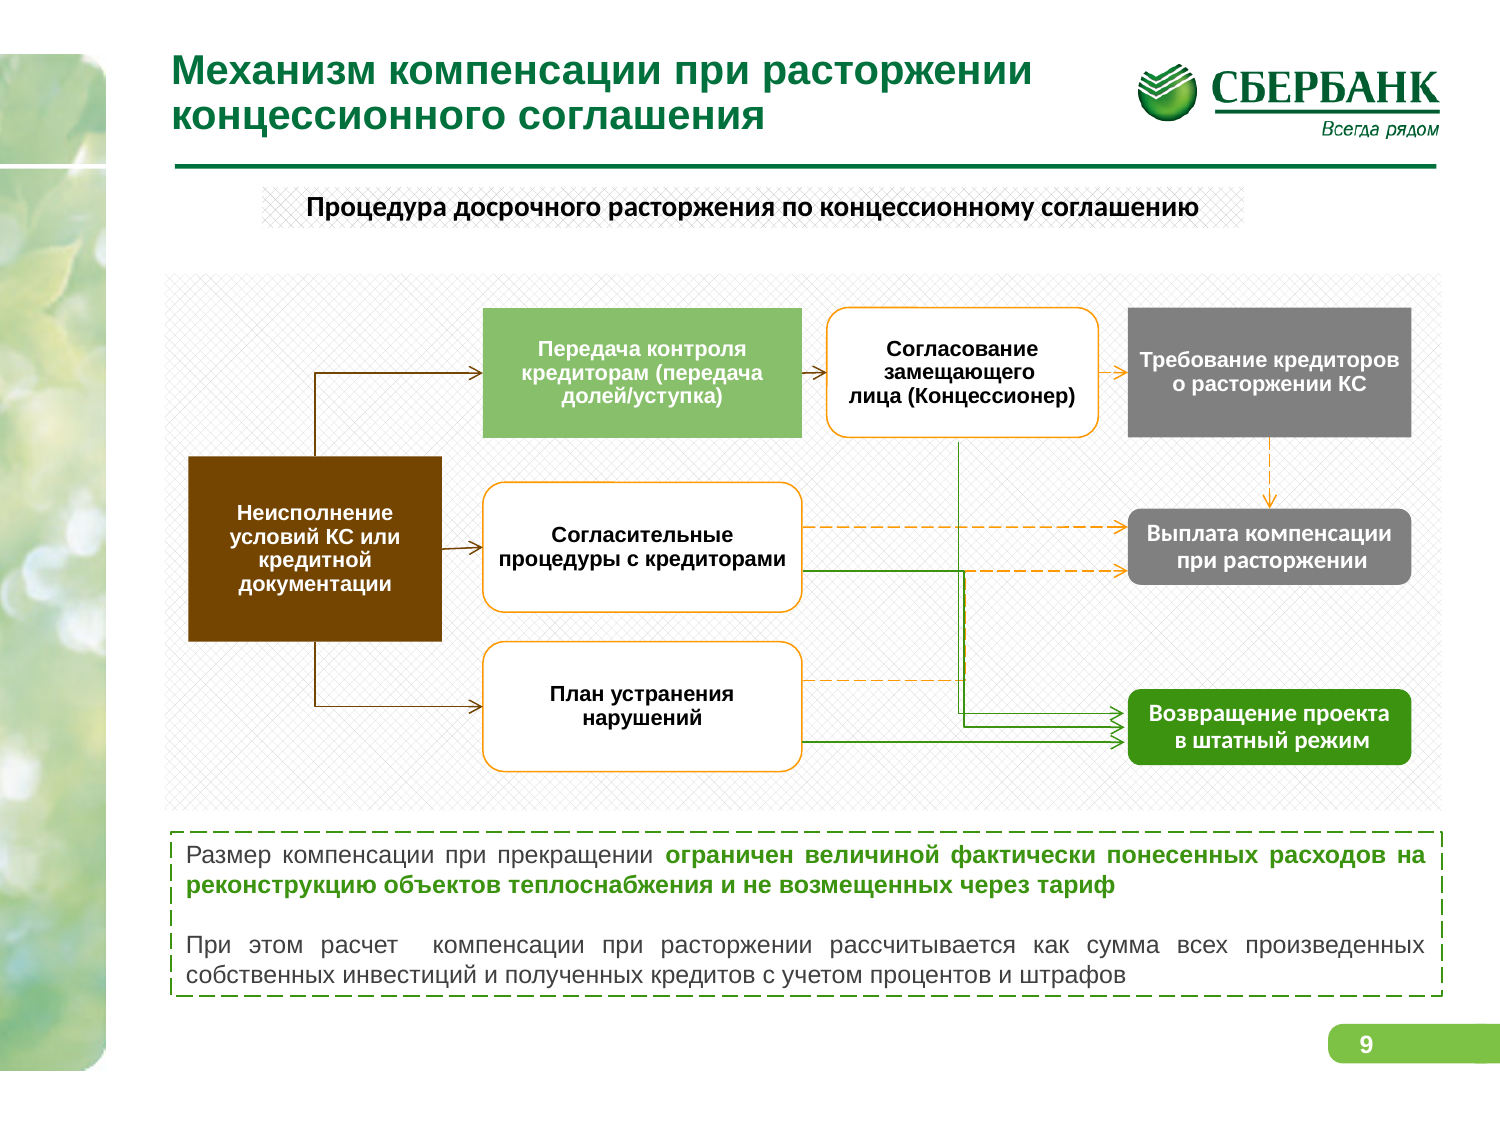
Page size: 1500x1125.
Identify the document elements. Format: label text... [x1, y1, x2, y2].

text_box [164, 273, 1442, 811]
text_box Процедура досрочного расторжения по концессионному соглашению [260, 184, 1247, 231]
picture [0, 169, 106, 1071]
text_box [188, 307, 1412, 772]
text_box Механизм компенсации при расторжении концессионного соглашения [171, 48, 1155, 155]
picture [0, 54, 106, 164]
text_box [802, 570, 1125, 728]
picture [1155, 60, 1443, 142]
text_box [905, 494, 1178, 661]
text_box Размер компенсации при прекращении ограничен величиной фактически понесенных расходов на реконструкцию объектов теплоснабжения и не возмещенных через тариф При этом расчет компенсации при расторжении рассчитывается как сумма всех произведенных собственных инвестиций и полученных кредитов с учетом процентов и штрафов [171, 831, 1442, 996]
